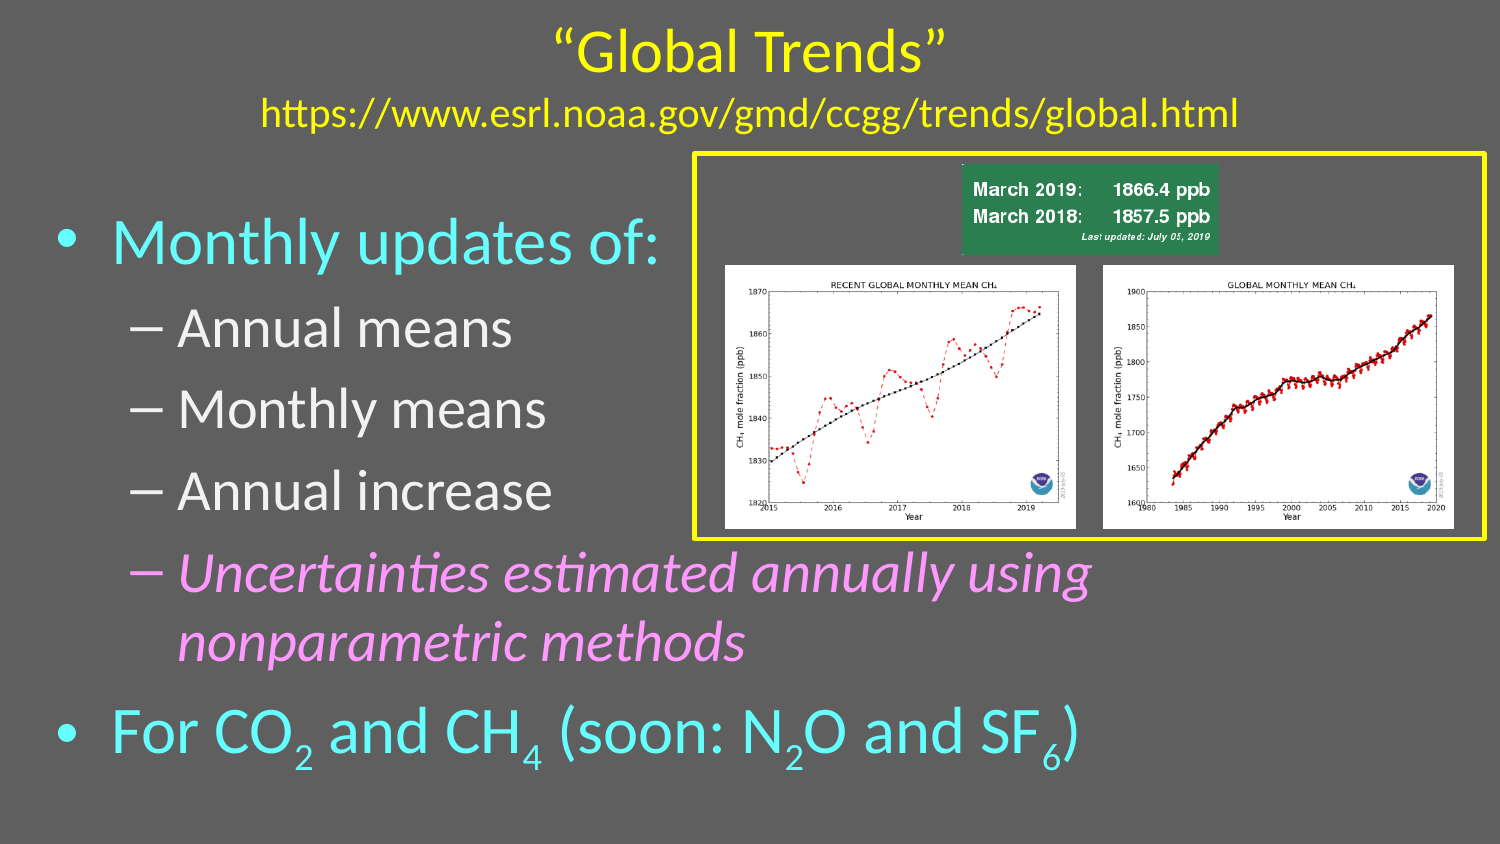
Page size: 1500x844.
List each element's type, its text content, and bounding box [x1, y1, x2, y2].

picture [962, 163, 1219, 255]
text_box [692, 152, 1486, 541]
list Monthly updates of: Annual means Monthly means Annual increase Uncertainties estimated annually using nonparametric methods For CO2 and CH4 (soon: N2O and SF6) [40, 189, 1425, 824]
picture [724, 265, 1076, 529]
title “Global Trends” https://www.esrl.noaa.gov/gmd/ccgg/trends/global.html [75, 2, 1425, 143]
picture [1103, 265, 1454, 529]
